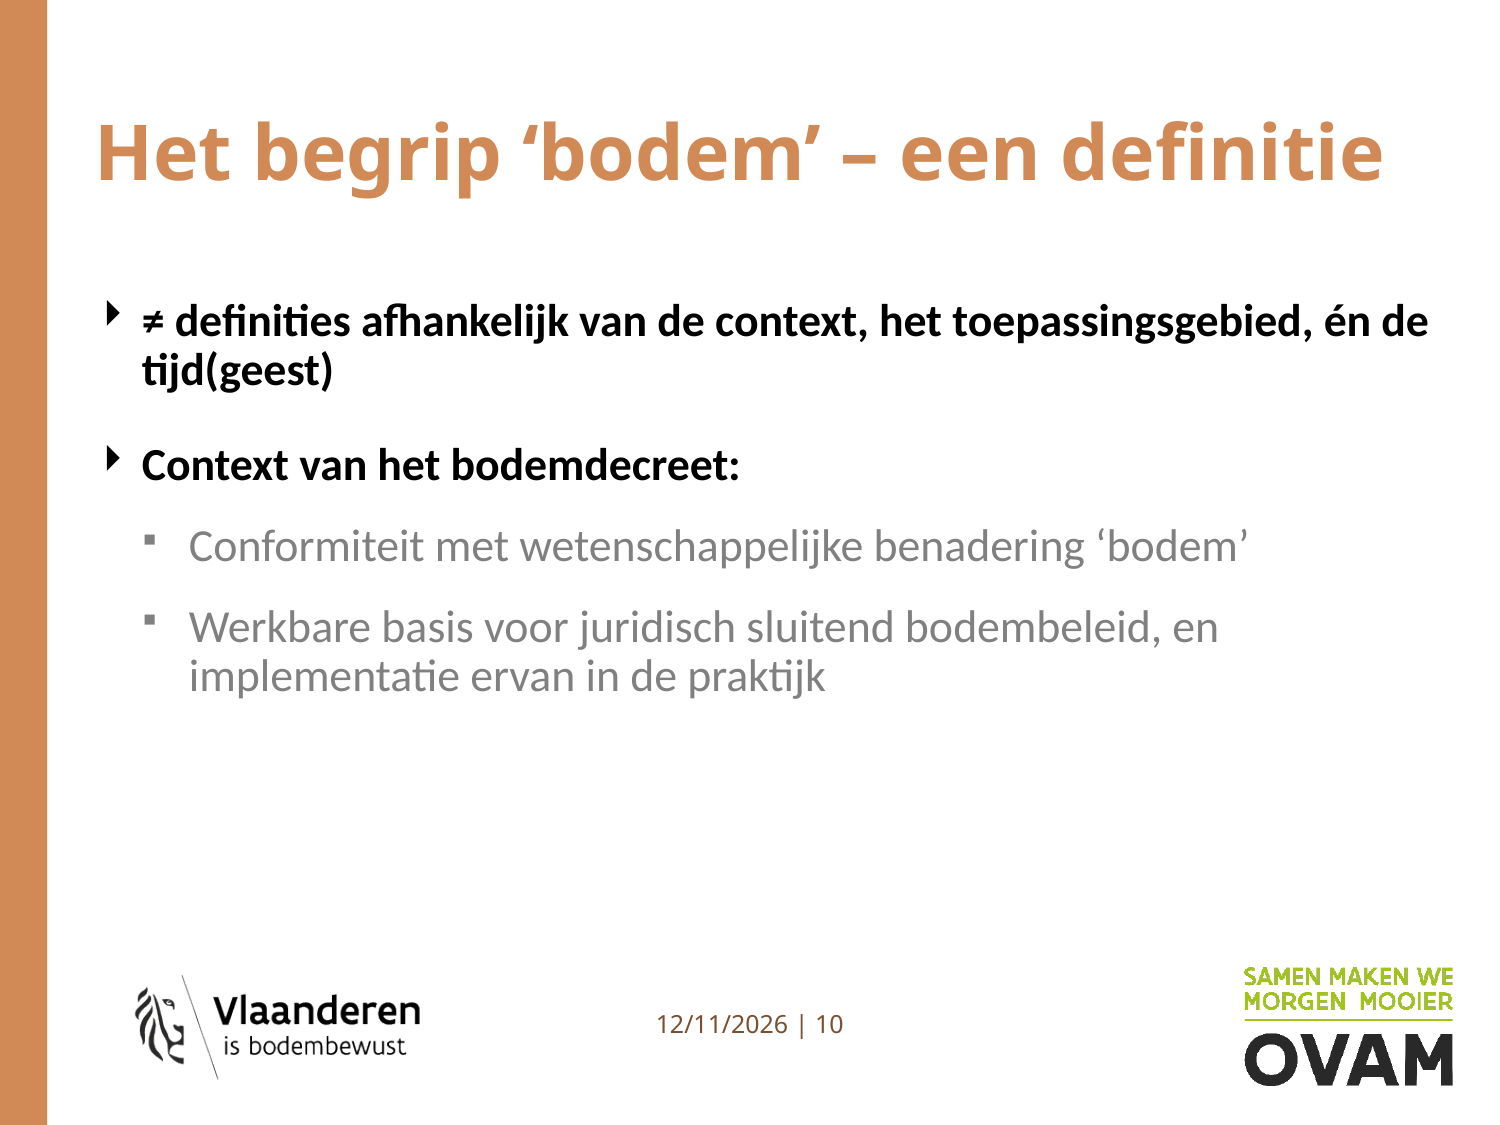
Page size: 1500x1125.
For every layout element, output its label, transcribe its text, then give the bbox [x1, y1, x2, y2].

picture [1244, 967, 1453, 1086]
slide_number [577, 993, 923, 1057]
title Het begrip ‘bodem’ – een definitie [94, 47, 1453, 265]
picture [110, 951, 439, 1102]
list ≠ definities afhankelijk van de context, het toepassingsgebied, én de tijd(geest) Context van het bodemdecreet: Conformiteit met wetenschappelijke benadering ‘bodem’ Werkbare basis voor juridisch sluitend bodembeleid, en implementatie ervan in de praktijk [94, 296, 1453, 917]
